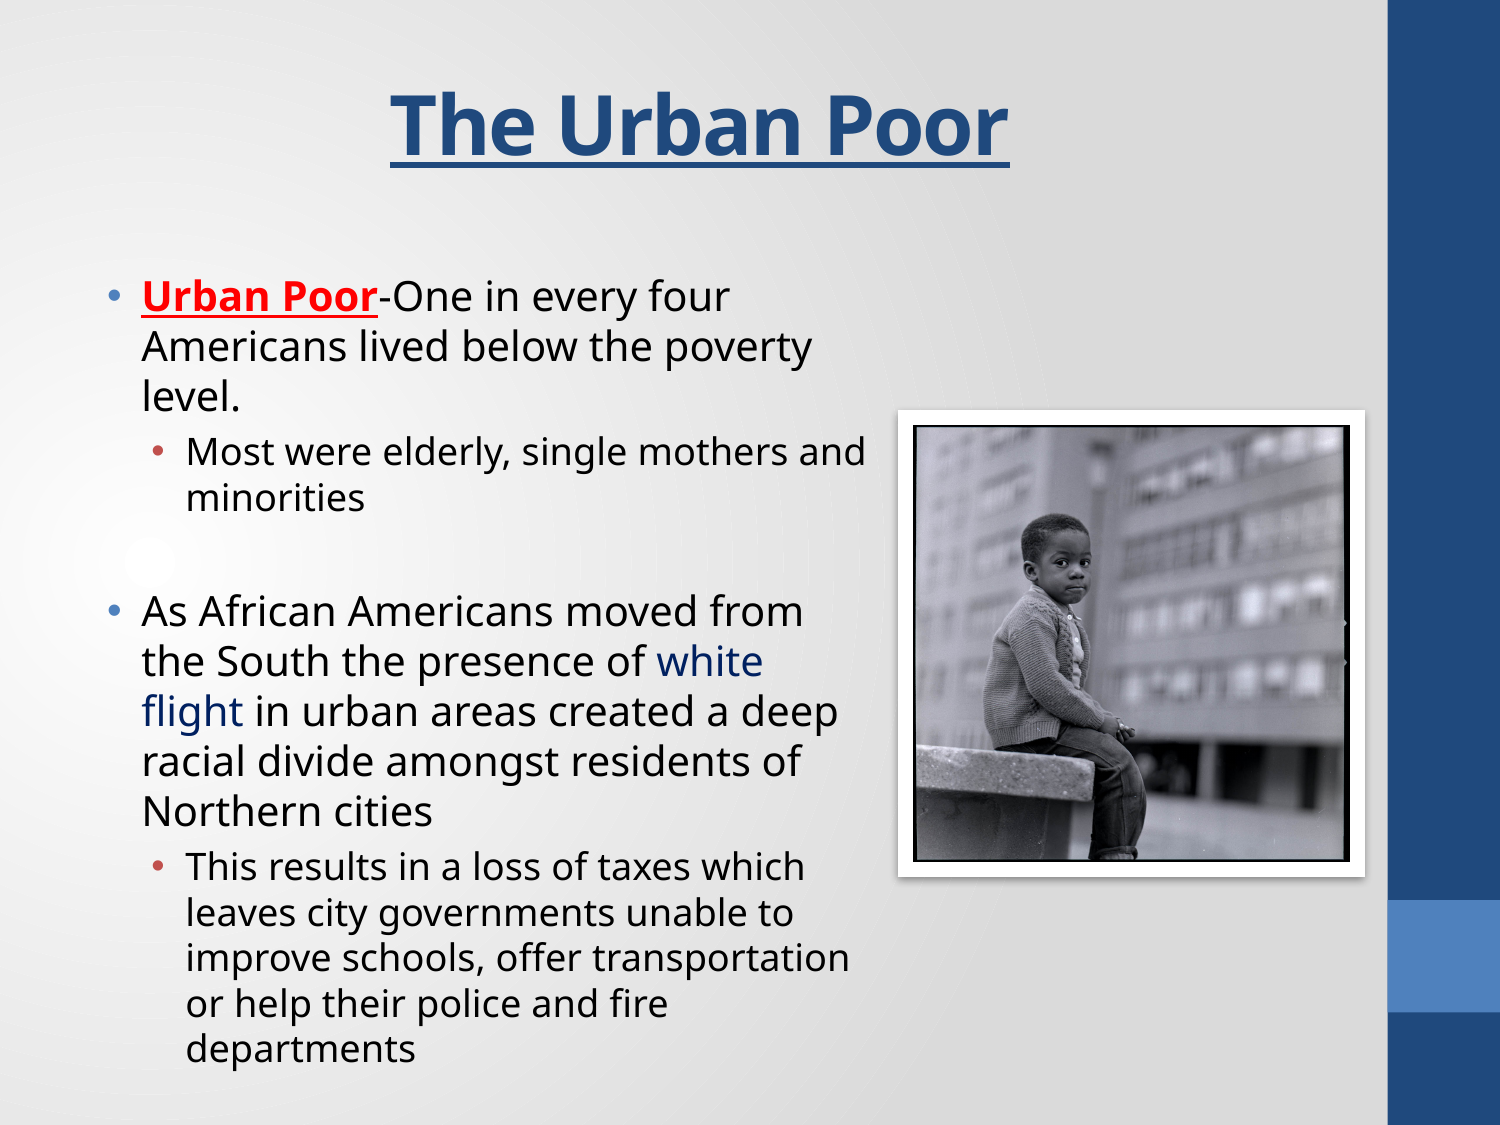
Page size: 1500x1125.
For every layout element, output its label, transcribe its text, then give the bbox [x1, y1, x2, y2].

picture [911, 424, 1351, 863]
title The Urban Poor [75, 45, 1325, 200]
list Urban Poor-One in every four Americans lived below the poverty level. Most were elderly, single mothers and minorities As African Americans moved from the South the presence of white flight in urban areas created a deep racial divide amongst residents of Northern cities This results in a loss of taxes which leaves city governments unable to improve schools, offer transportation or help their police and fire departments [75, 262, 888, 1080]
